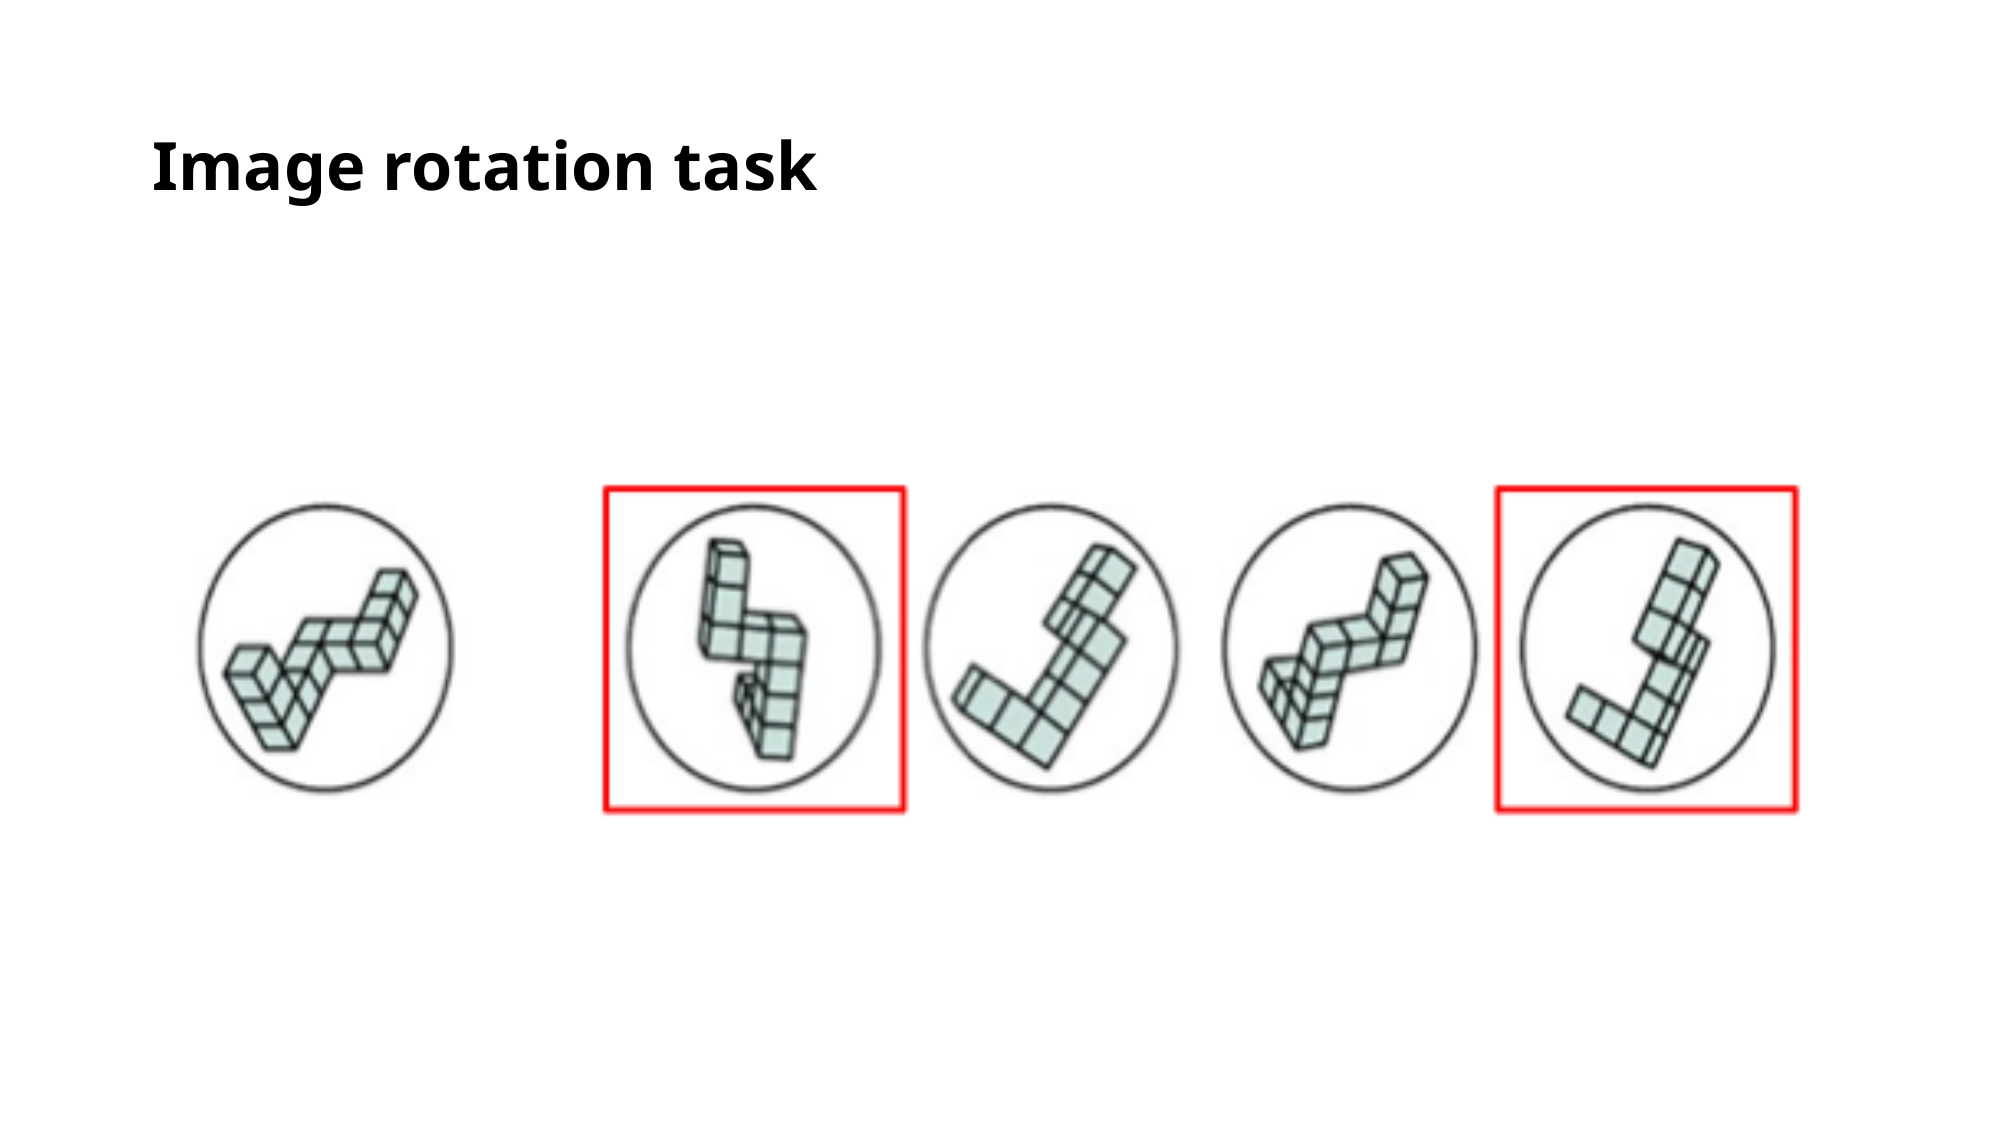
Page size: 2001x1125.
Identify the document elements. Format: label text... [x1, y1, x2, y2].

picture [137, 404, 1863, 905]
title Image rotation task [137, 59, 1779, 278]
